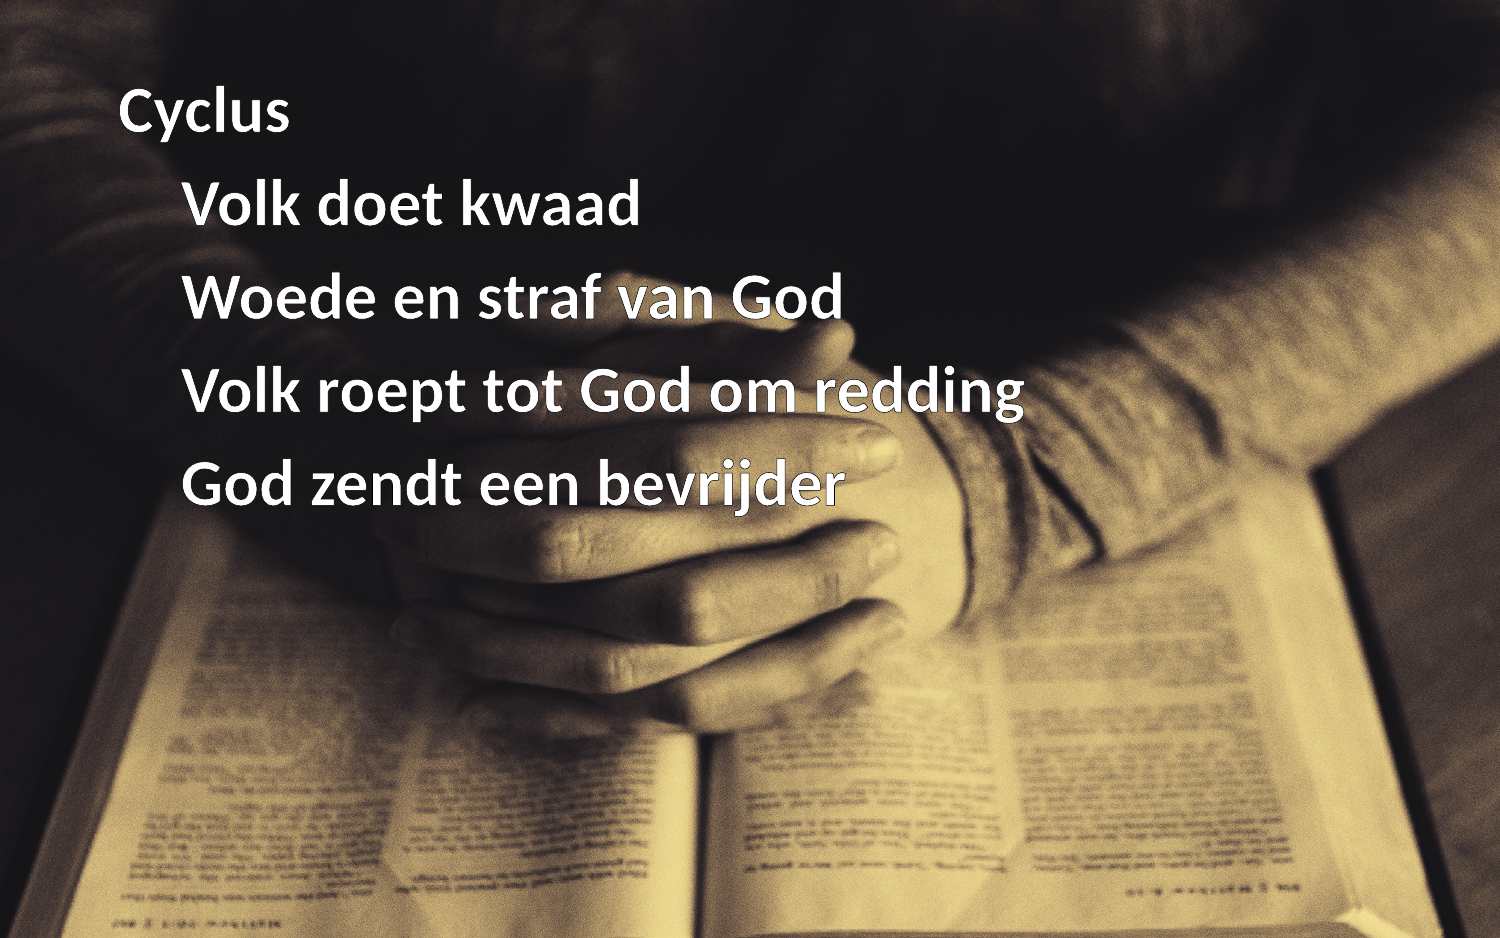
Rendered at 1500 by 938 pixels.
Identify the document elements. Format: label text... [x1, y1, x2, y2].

picture [0, 0, 1500, 938]
text_box Cyclus Volk doet kwaad Woede en straf van God Volk roept tot God om redding God zendt een bevrijder [103, 57, 1397, 709]
